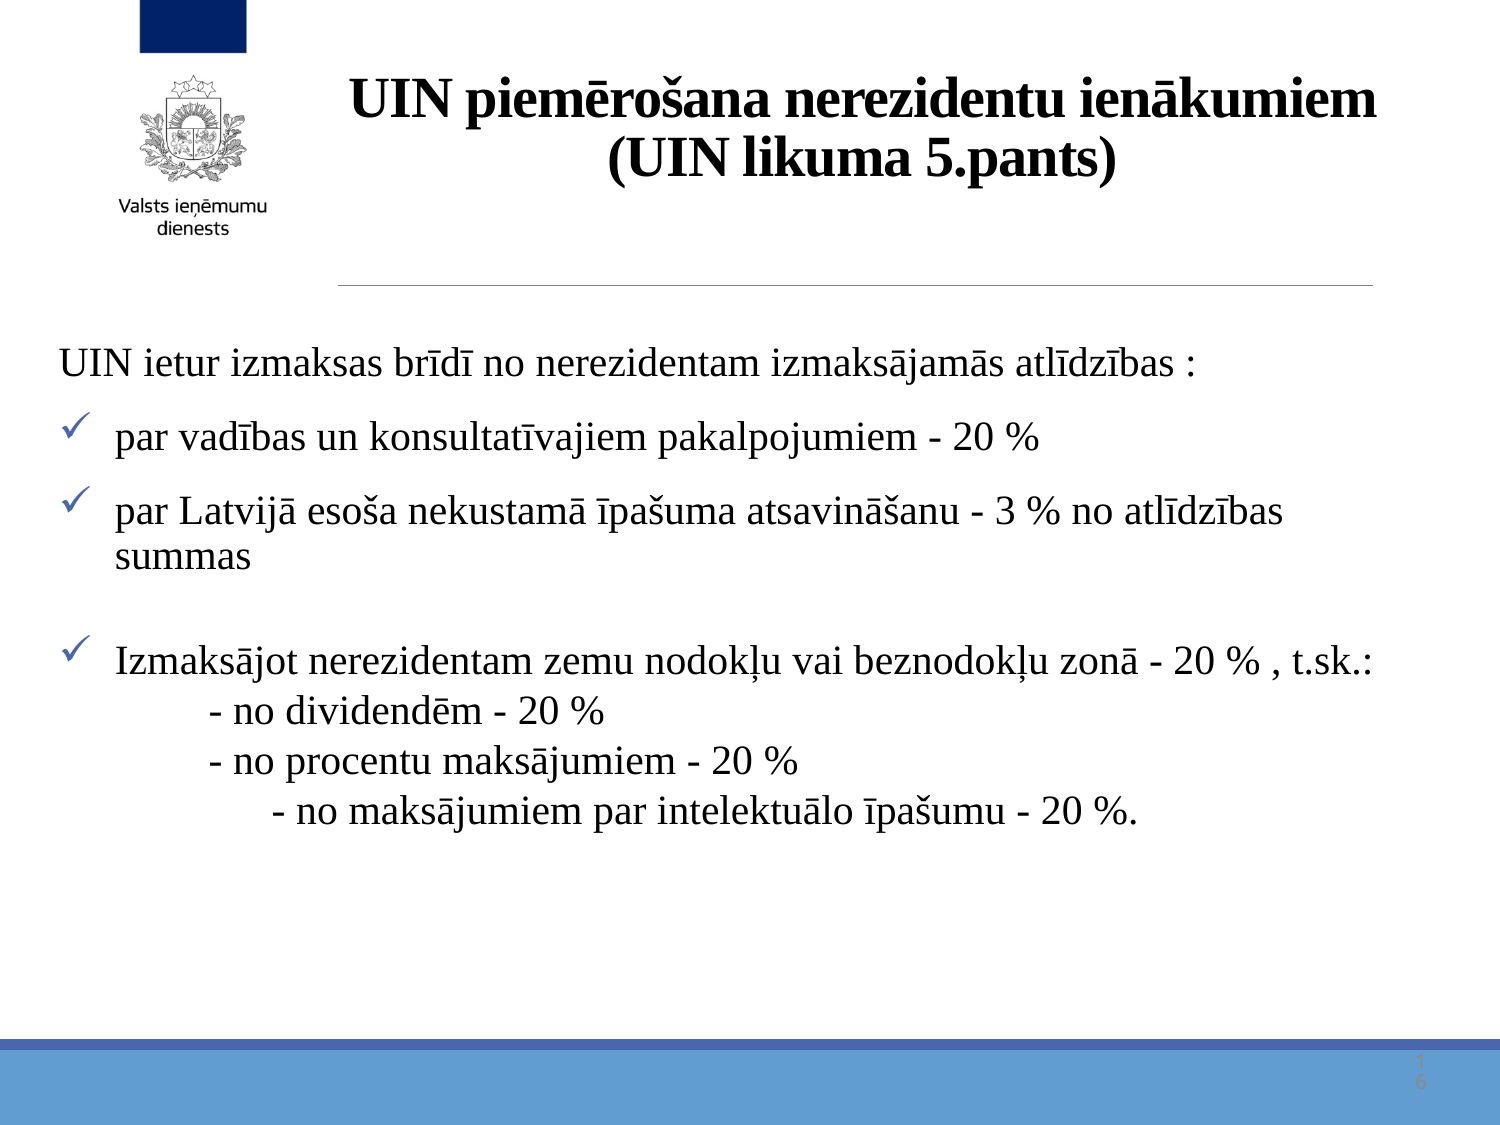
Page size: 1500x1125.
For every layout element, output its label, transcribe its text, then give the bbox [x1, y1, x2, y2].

list [425, 1037, 750, 1088]
picture [48, 0, 338, 321]
list [800, 1037, 1400, 1088]
title UIN piemērošana nerezidentu ienākumiem (UIN likuma 5.pants) [300, 62, 1425, 253]
list UIN ietur izmaksas brīdī no nerezidentam izmaksājamās atlīdzības : par vadības un konsultatīvajiem pakalpojumiem - 20 % par Latvijā esoša nekustamā īpašuma atsavināšanu - 3 % no atlīdzības summas Izmaksājot nerezidentam zemu nodokļu vai beznodokļu zonā - 20 % , t.sk.: - no dividendēm - 20 % - no procentu maksājumiem - 20 % - no maksājumiem par intelektuālo īpašumu - 20 %. [58, 253, 1425, 1088]
slide_number 16 [1400, 1037, 1450, 1088]
